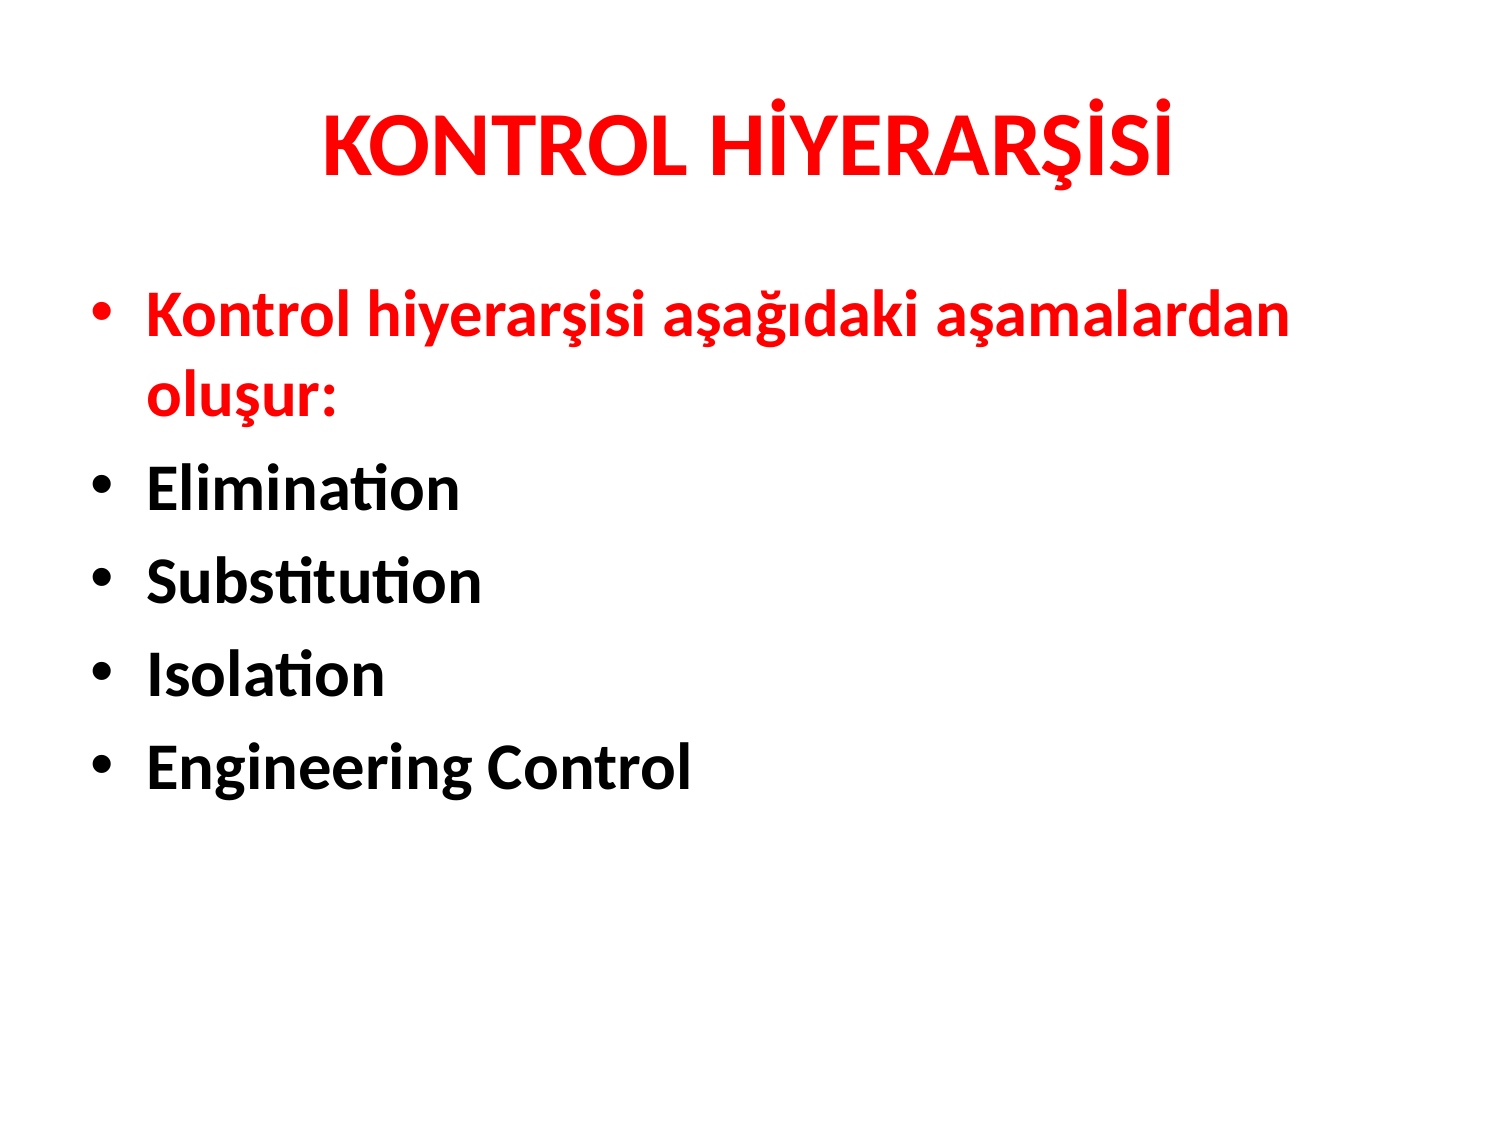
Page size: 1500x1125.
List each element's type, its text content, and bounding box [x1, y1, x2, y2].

title KONTROL HİYERARŞİSİ [75, 45, 1425, 233]
list Kontrol hiyerarşisi aşağıdaki aşamalardan oluşur: Elimination Substitution Isolation Engineering Control [75, 262, 1425, 1005]
